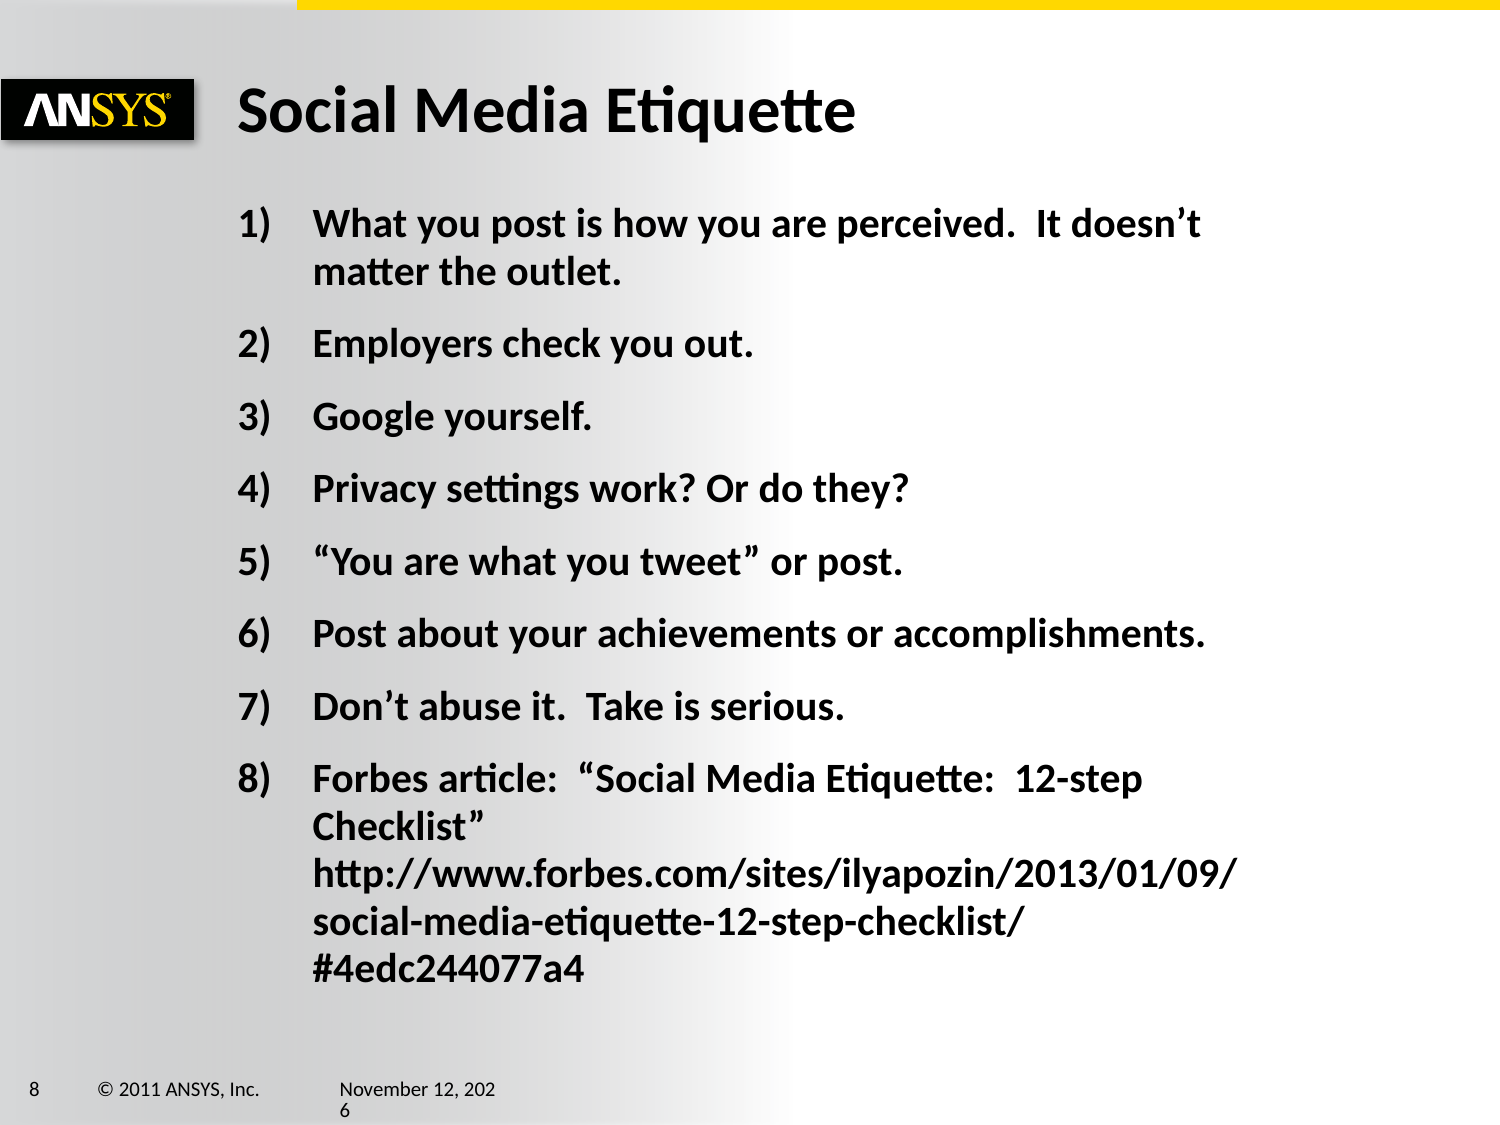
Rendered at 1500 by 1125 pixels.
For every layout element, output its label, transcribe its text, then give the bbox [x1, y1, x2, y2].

title Social Media Etiquette [237, 74, 1407, 176]
list What you post is how you are perceived. It doesn’t matter the outlet. Employers check you out. Google yourself. Privacy settings work? Or do they? “You are what you tweet” or post. Post about your achievements or accomplishments. Don’t abuse it. Take is serious. Forbes article: “Social Media Etiquette: 12-step Checklist” http://www.forbes.com/sites/ilyapozin/2013/01/09/social-media-etiquette-12-step-checklist/#4edc244077a4 [237, 199, 1238, 813]
